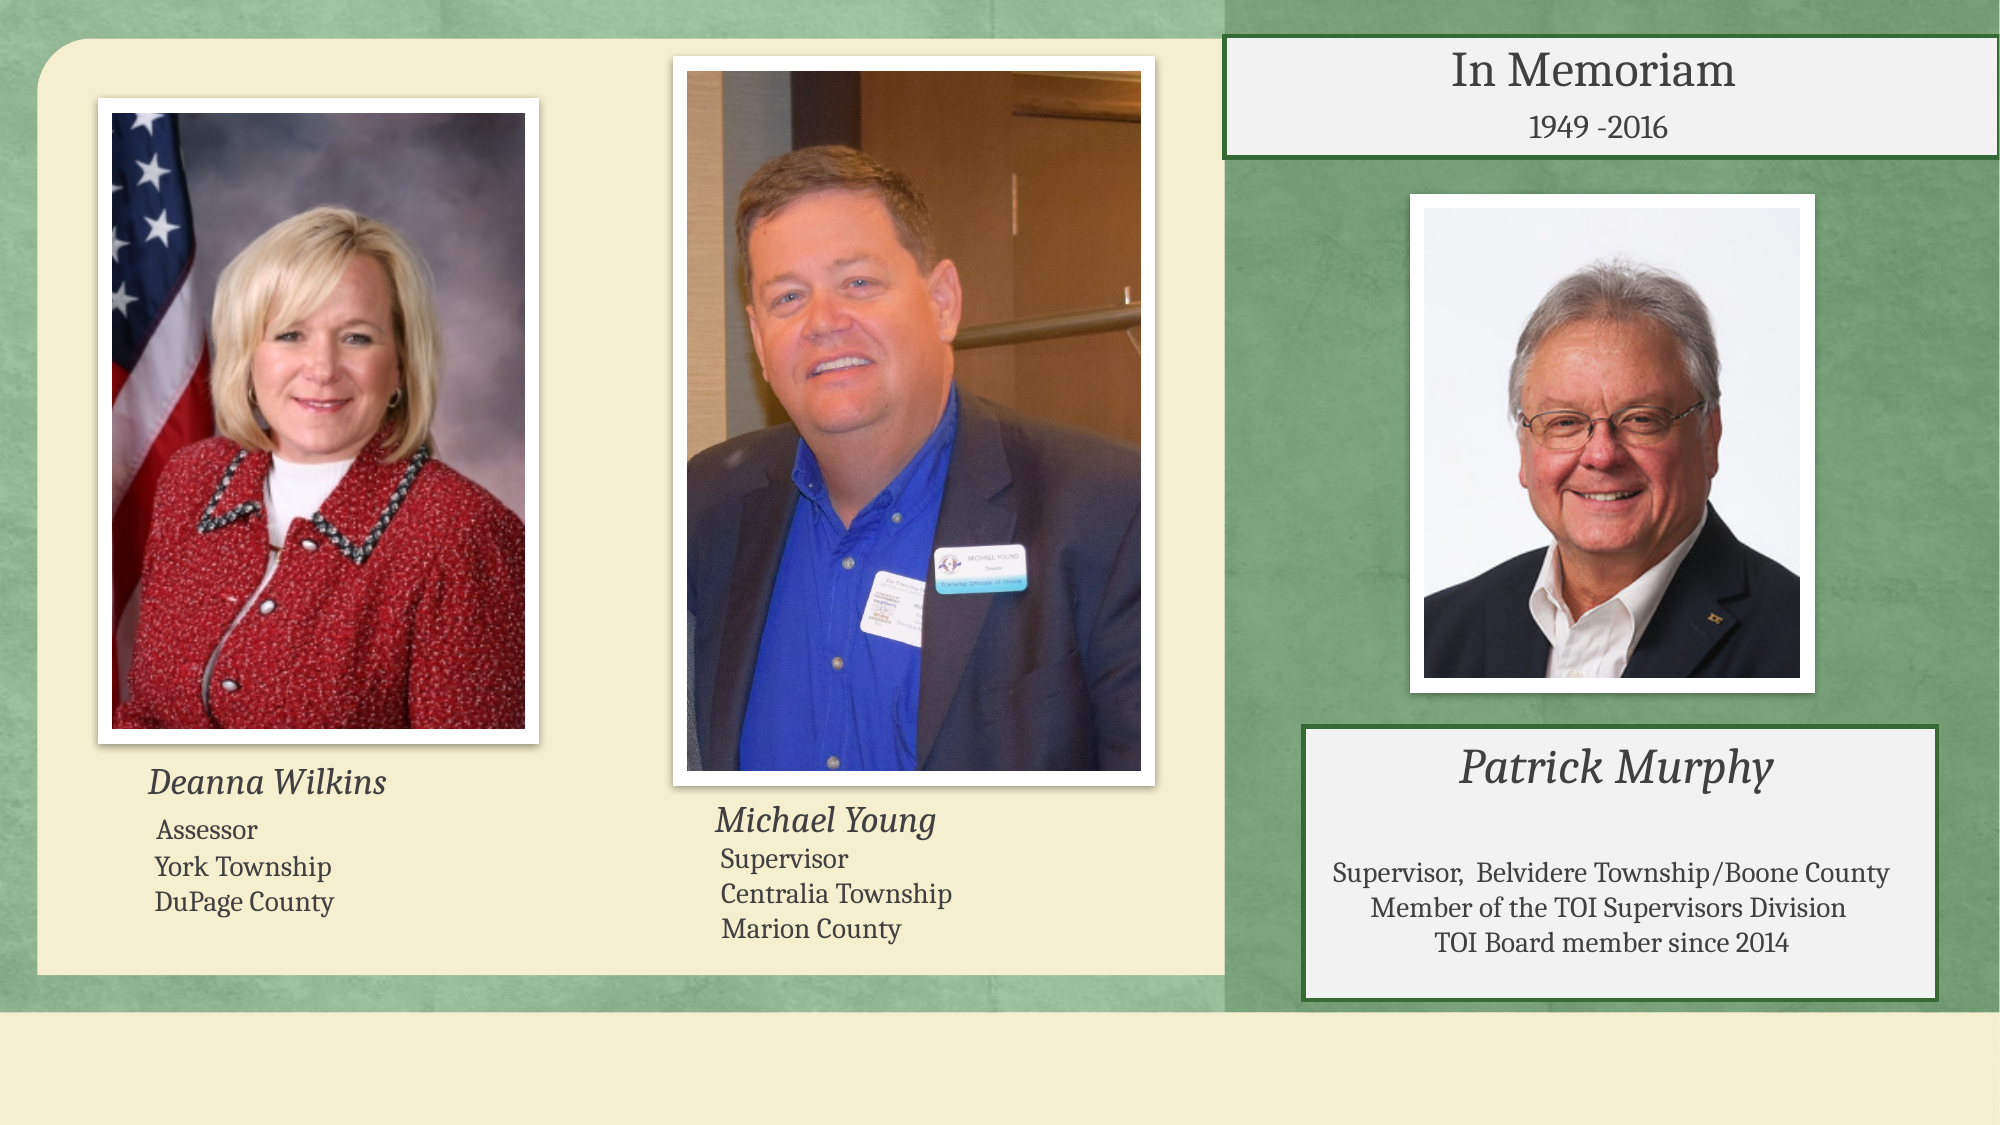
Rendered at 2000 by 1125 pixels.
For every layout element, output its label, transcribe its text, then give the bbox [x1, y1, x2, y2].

text_box [1222, 34, 2000, 160]
text_box Patrick Murphy Supervisor, Belvidere Township/Boone County Member of the TOI Supervisors Division TOI Board member since 2014 [1249, 726, 1975, 966]
text_box In Memoriam [1436, 36, 1763, 105]
picture [111, 111, 526, 730]
text_box 1949 -2016 [1514, 105, 1684, 154]
text_box Michael Young Supervisor Centralia Township Marion County [699, 787, 1071, 953]
text_box [1301, 966, 1939, 1002]
picture [1423, 207, 1801, 679]
text_box Deanna Wilkins Assessor York Township DuPage County [133, 749, 504, 925]
picture [686, 70, 1142, 772]
